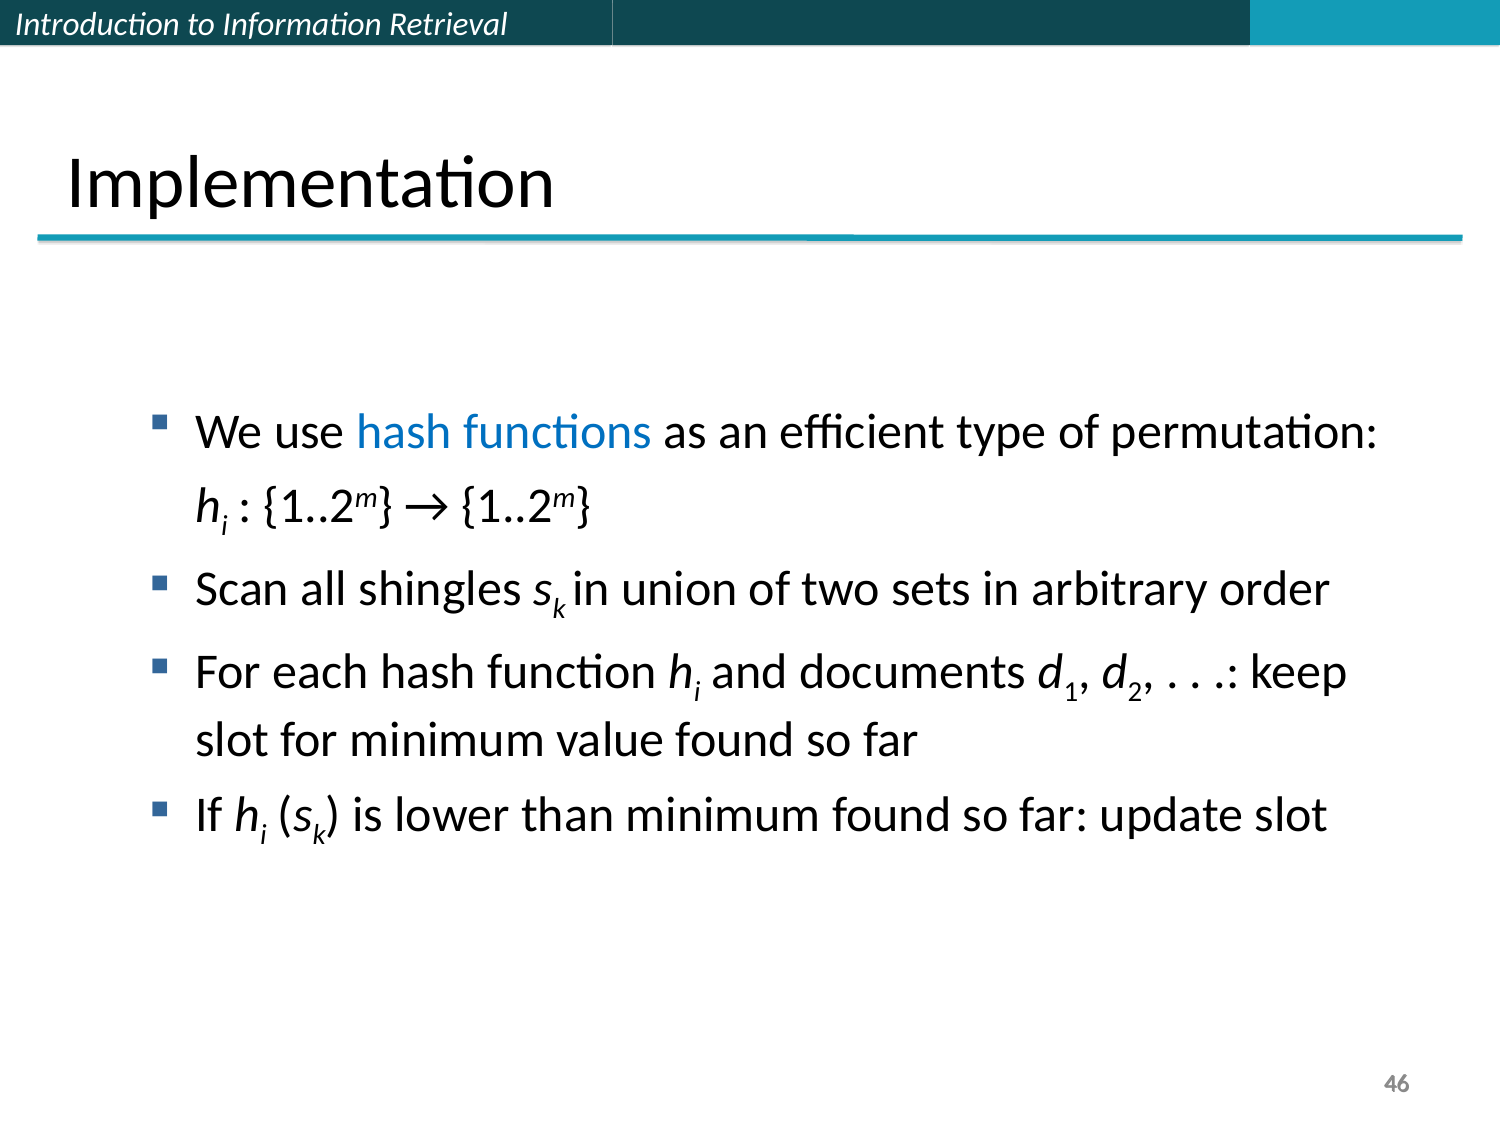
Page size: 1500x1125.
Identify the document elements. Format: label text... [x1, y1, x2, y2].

text_box Implementation [35, 0, 1500, 231]
text_box We use hash functions as an efficient type of permutation: hi : {1..2m} → {1..2m} Scan all shingles sk in union of two sets in arbitrary order For each hash function hi and documents d1, d2, . . .: keep slot for minimum value found so far If hi (sk) is lower than minimum found so far: update slot [58, 316, 1418, 868]
slide_number 46 [1074, 1058, 1425, 1105]
text_box [1253, 0, 1406, 50]
